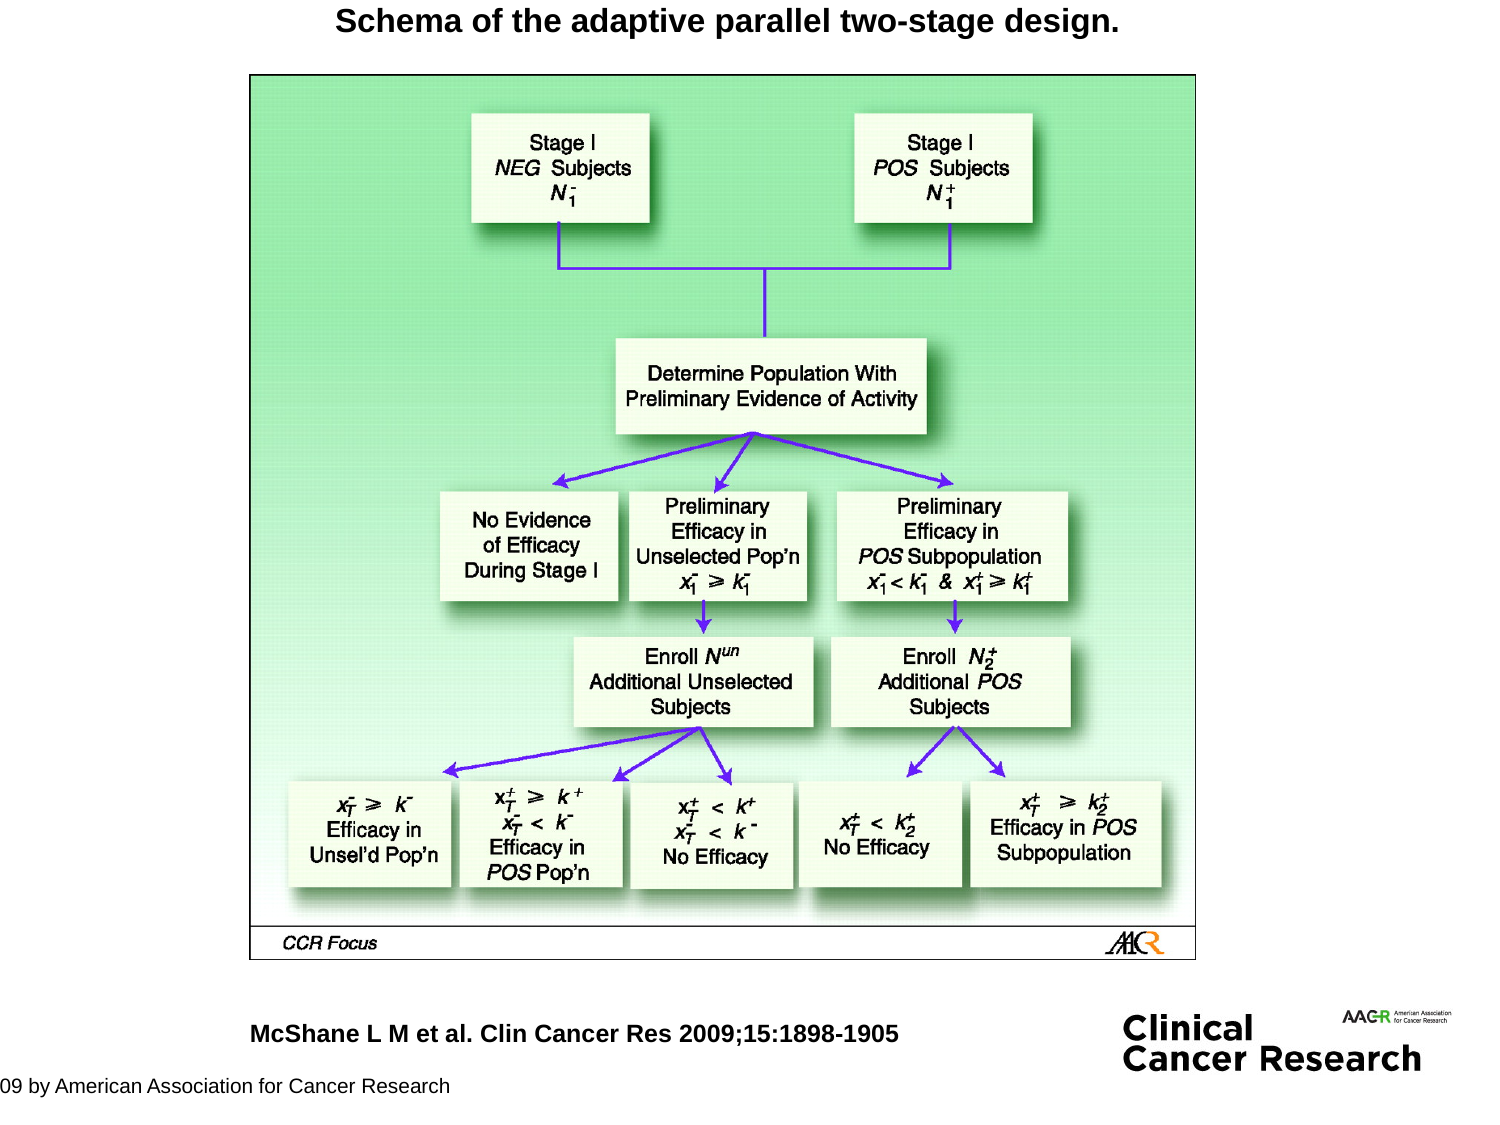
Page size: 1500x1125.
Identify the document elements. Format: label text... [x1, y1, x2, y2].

text_box McShane L M et al. Clin Cancer Res 2009;15:1898-1905 [249, 1020, 959, 1063]
picture [249, 74, 1196, 961]
picture [1119, 1008, 1454, 1076]
text_box ©2009 by American Association for Cancer Research [0, 1074, 854, 1125]
text_box Schema of the adaptive parallel two-stage design. [0, 2, 1500, 78]
